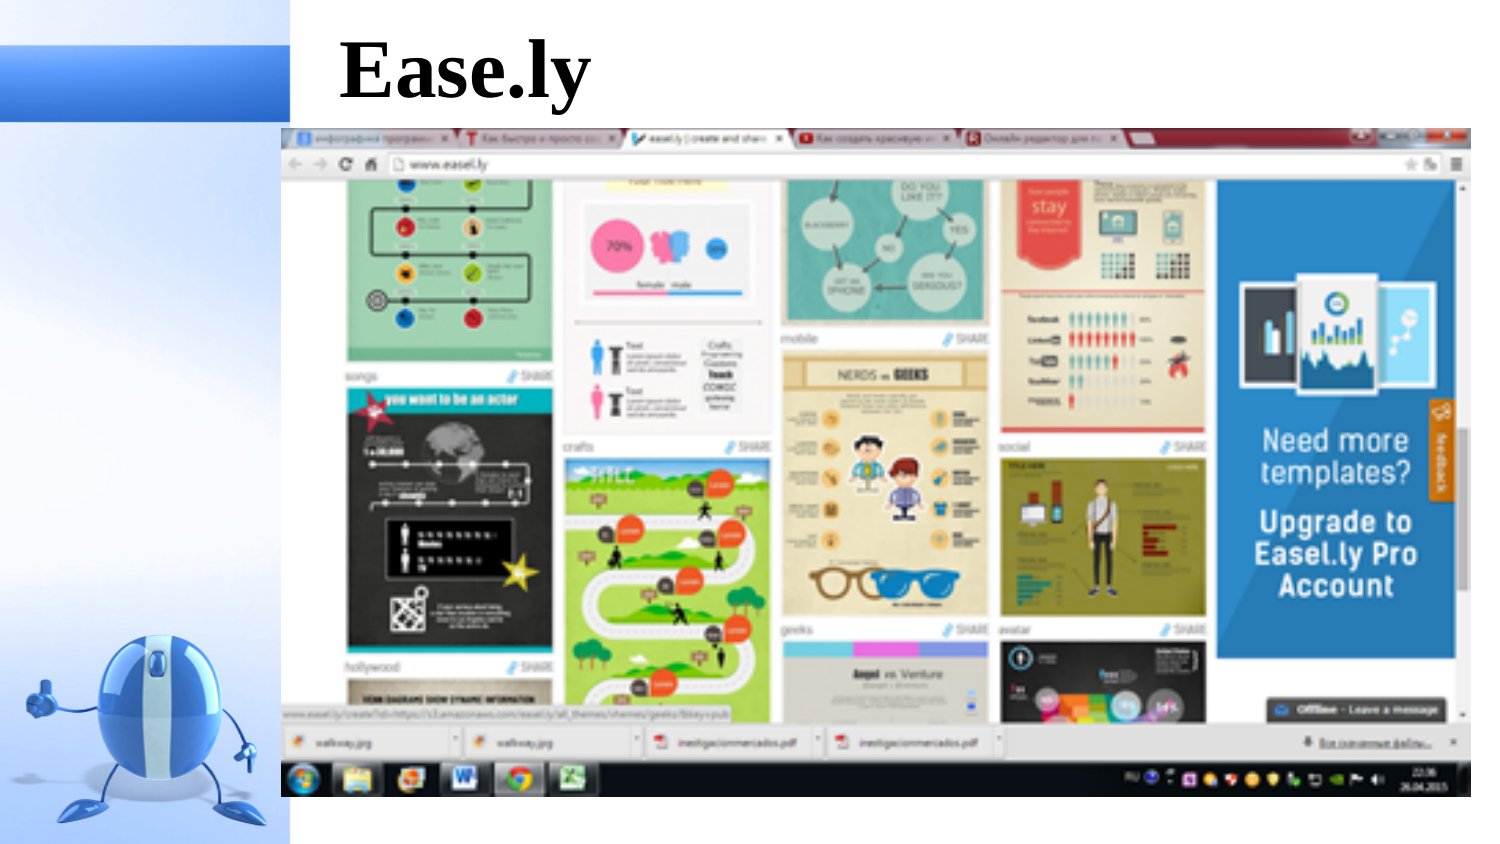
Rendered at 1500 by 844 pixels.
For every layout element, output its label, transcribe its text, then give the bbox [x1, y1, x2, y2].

title Ease.ly [324, 20, 1463, 109]
picture [0, 0, 1500, 844]
